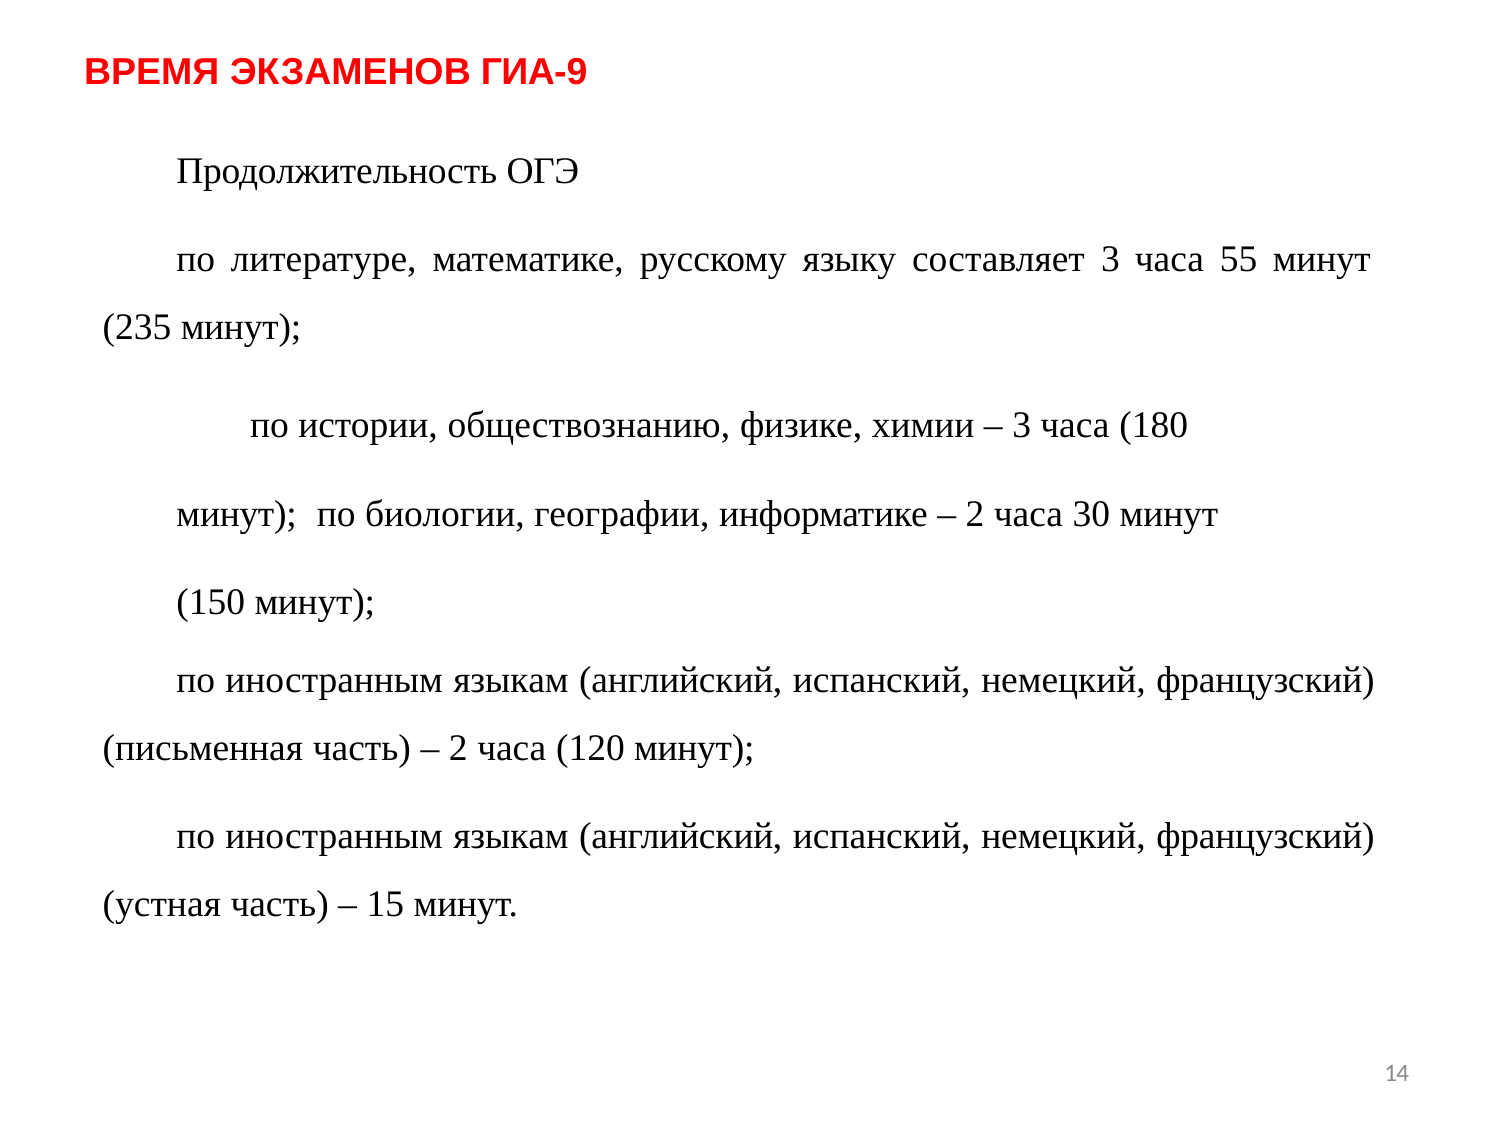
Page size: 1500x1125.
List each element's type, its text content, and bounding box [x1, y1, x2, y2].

title ВРЕМЯ ЭКЗАМЕНОВ ГИА-9 [82, 44, 592, 235]
text_box Продолжительность ОГЭ по литературе, математике, русскому языку составляет 3 часа 55 минут (235 минут); по истории, обществознанию, физике, химии – 3 часа (180 минут); по биологии, географии, информатике – 2 часа 30 минут (150 минут); по иностранным языкам (английский, испанский, немецкий, французский) (письменная часть) – 2 часа (120 минут); по иностранным языкам (английский, испанский, немецкий, французский) (устная часть) – 15 минут. [100, 144, 1386, 1036]
text_box 14 [1382, 1054, 1413, 1087]
